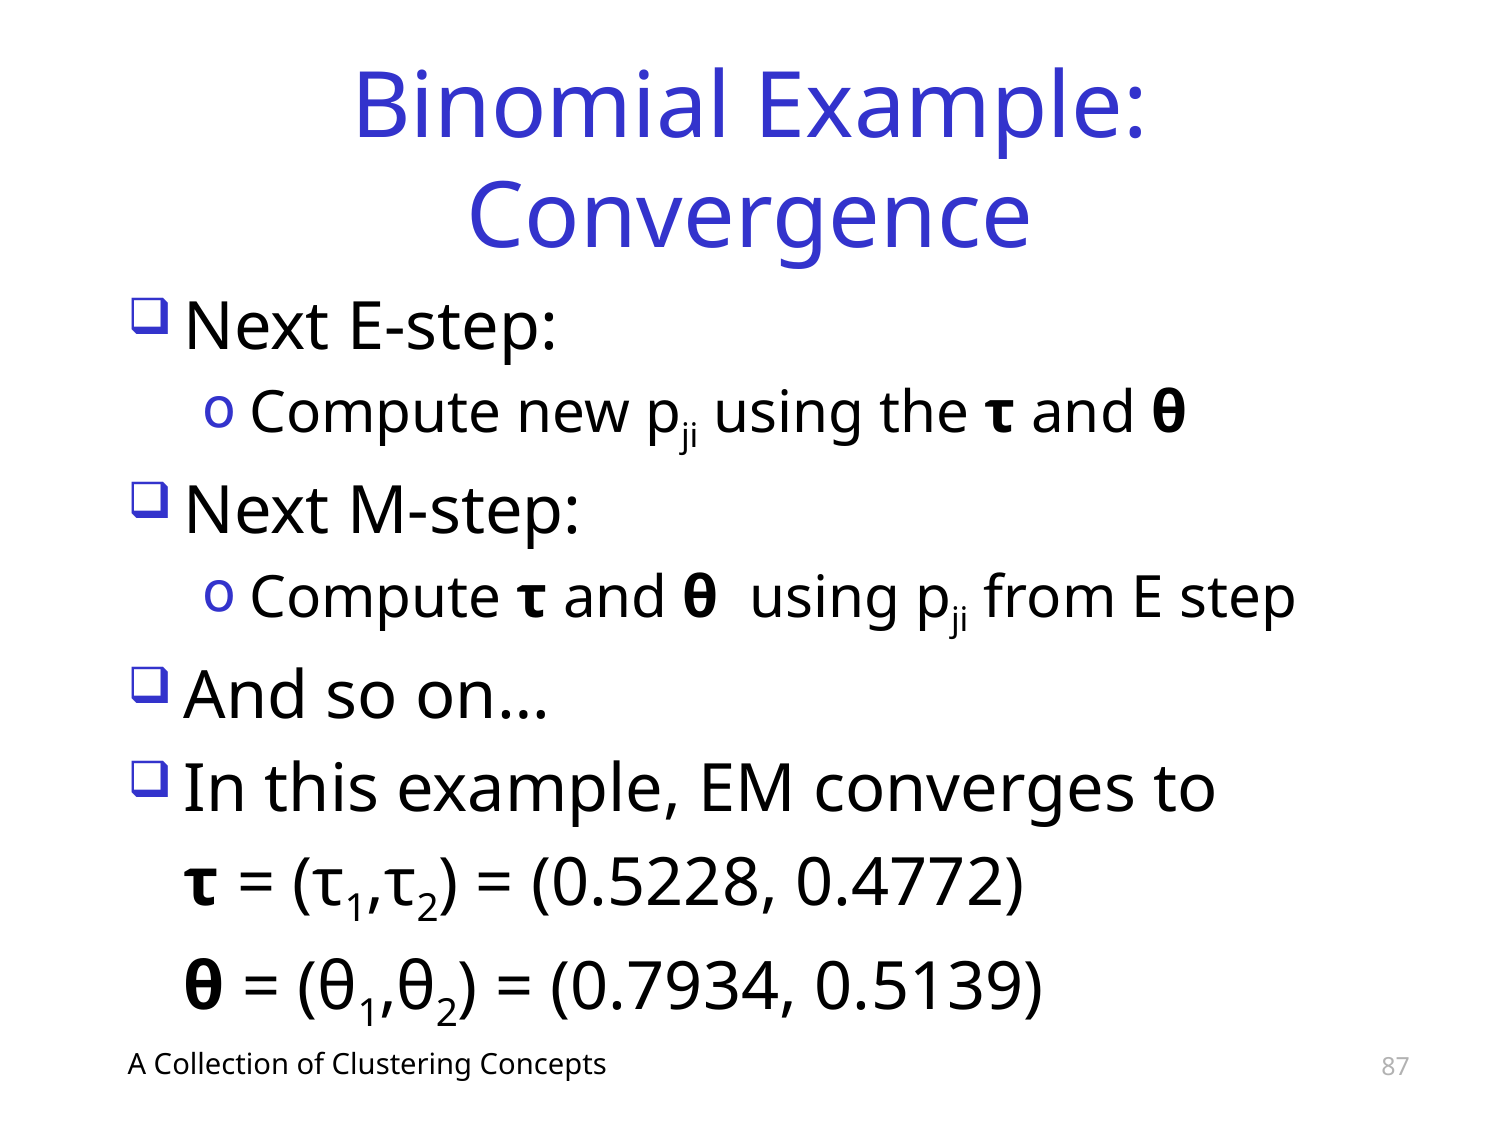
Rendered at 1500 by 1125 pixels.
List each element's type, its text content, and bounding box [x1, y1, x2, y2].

footer A Collection of Clustering Concepts [112, 1037, 776, 1101]
title Binomial Example: Convergence [74, 62, 1426, 251]
list Next E-step: Compute new pji using the τ and θ Next M-step: Compute τ and θ using pji from E step And so on… In this example, EM converges to τ = (τ1,τ2) = (0.5228, 0.4772) θ = (θ1,θ2) = (0.7934, 0.5139) [112, 274, 1401, 1001]
slide_number 87 [1074, 1037, 1425, 1098]
